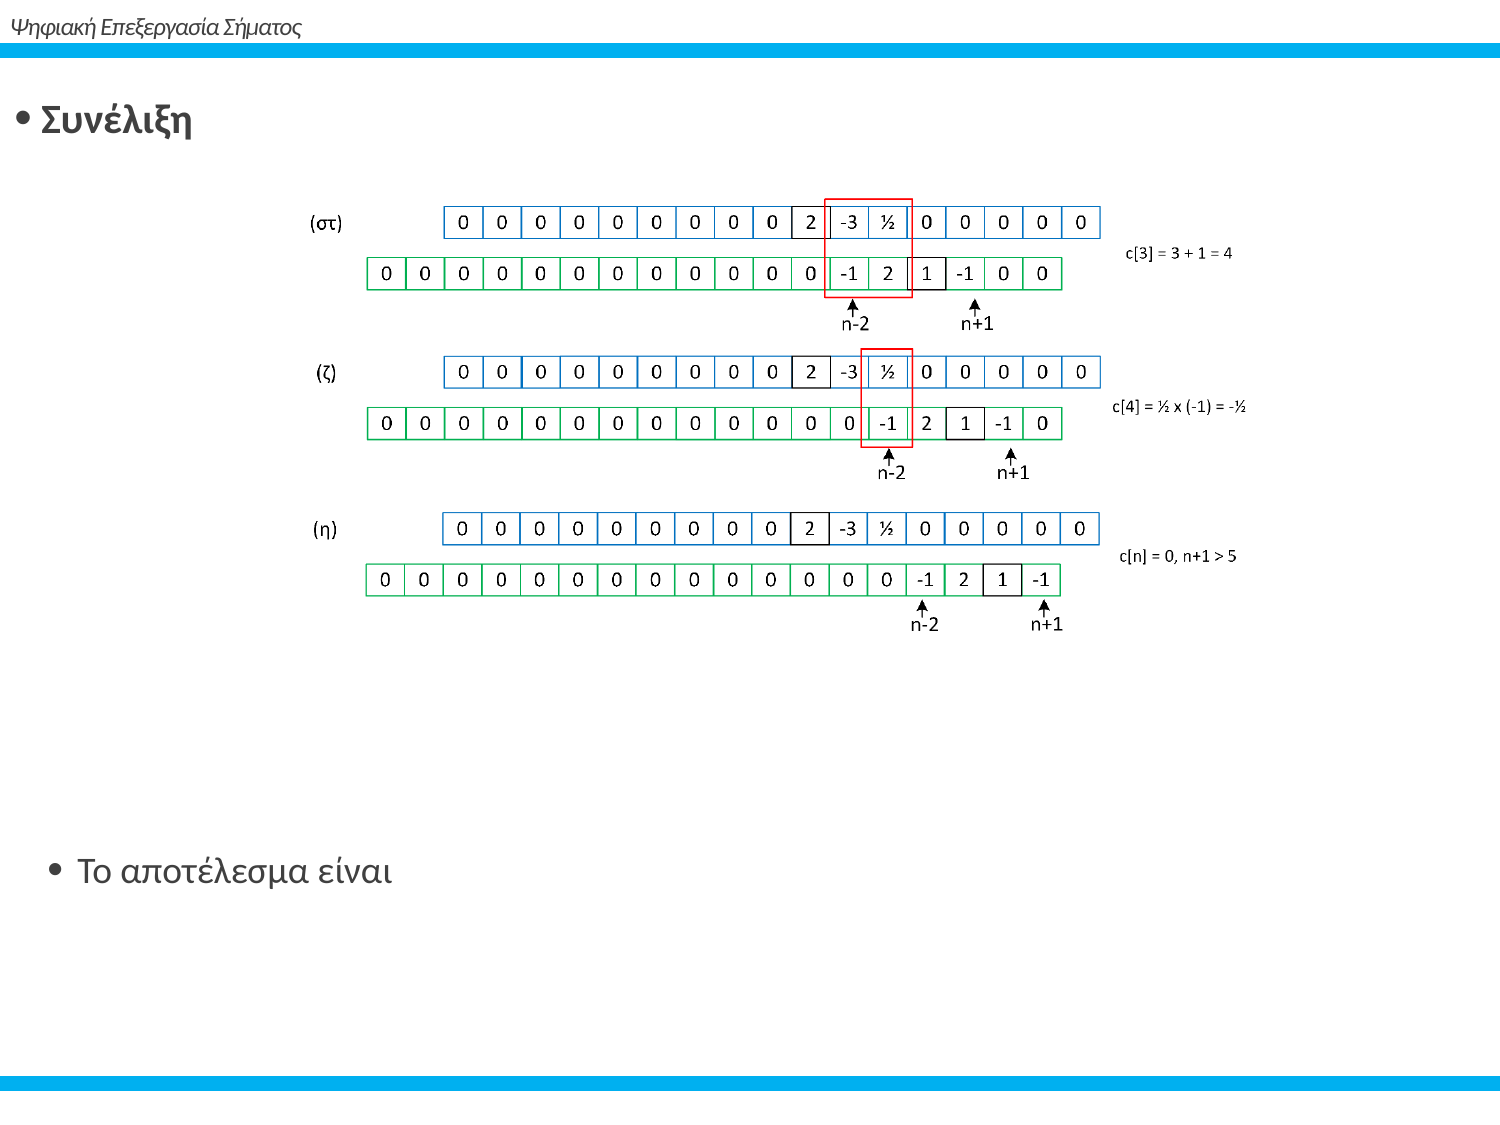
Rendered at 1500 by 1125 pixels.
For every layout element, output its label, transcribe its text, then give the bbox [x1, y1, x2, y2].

title Ψηφιακή Επεξεργασία Σήματος [0, 20, 1484, 43]
picture [288, 494, 1279, 651]
text_box [0, 1076, 1500, 1091]
picture [288, 185, 1279, 493]
text_box [0, 43, 1500, 58]
